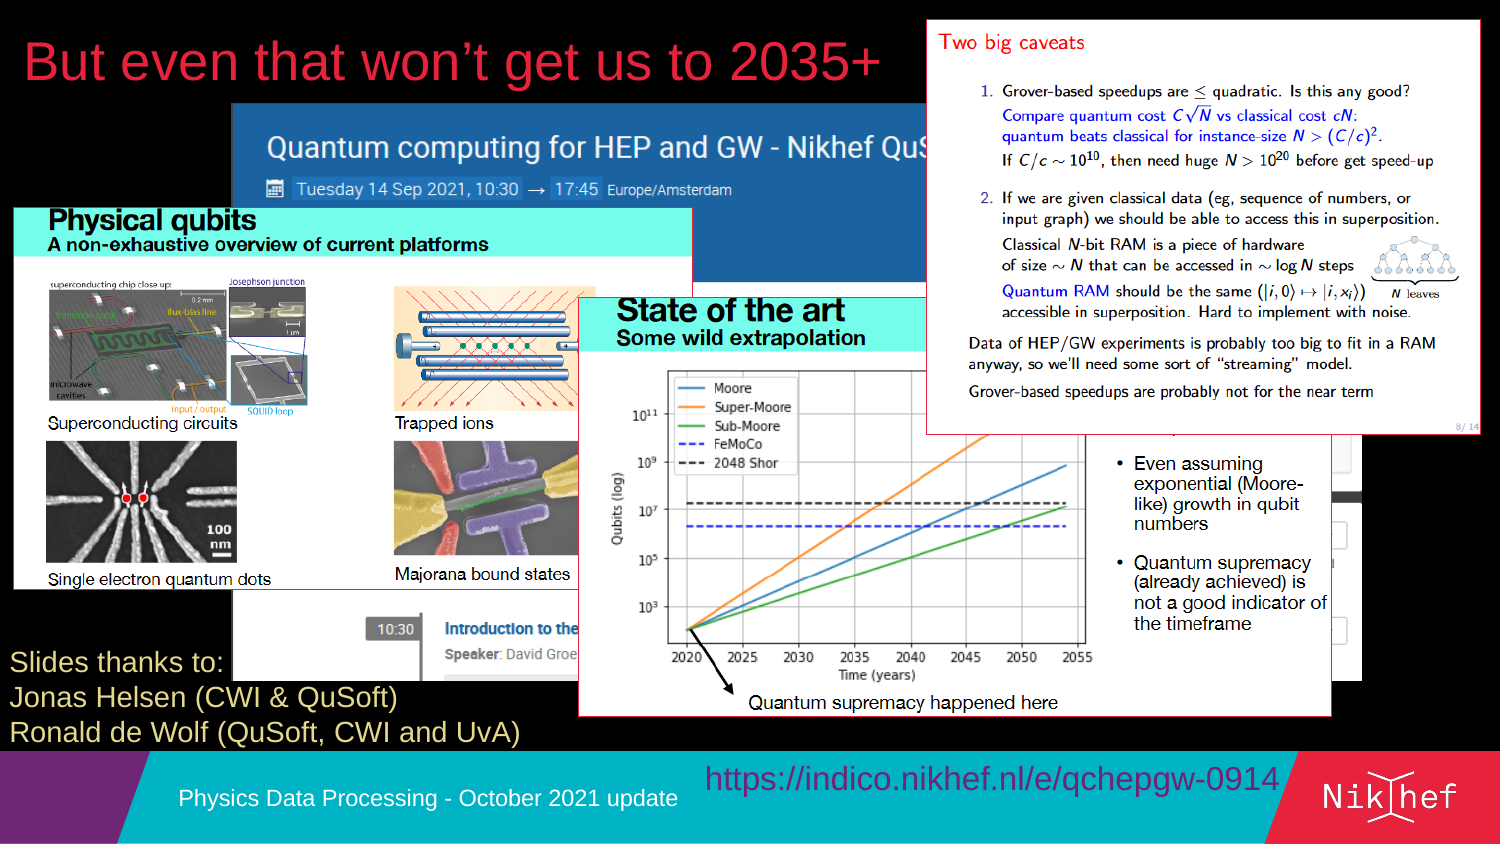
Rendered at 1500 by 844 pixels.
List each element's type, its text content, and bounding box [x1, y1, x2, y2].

picture [1324, 771, 1456, 823]
text_box Slides thanks to: Jonas Helsen (CWI & QuSoft) Ronald de Wolf (QuSoft, CWI and UvA) [1, 634, 539, 757]
list But even that won’t get us to 2035+ [23, 24, 895, 93]
picture [12, 18, 1481, 717]
footer Physics Data Processing - October 2021 update [163, 755, 1244, 838]
text_box https://indico.nikhef.nl/e/qchepgw-0914 [696, 748, 1290, 806]
